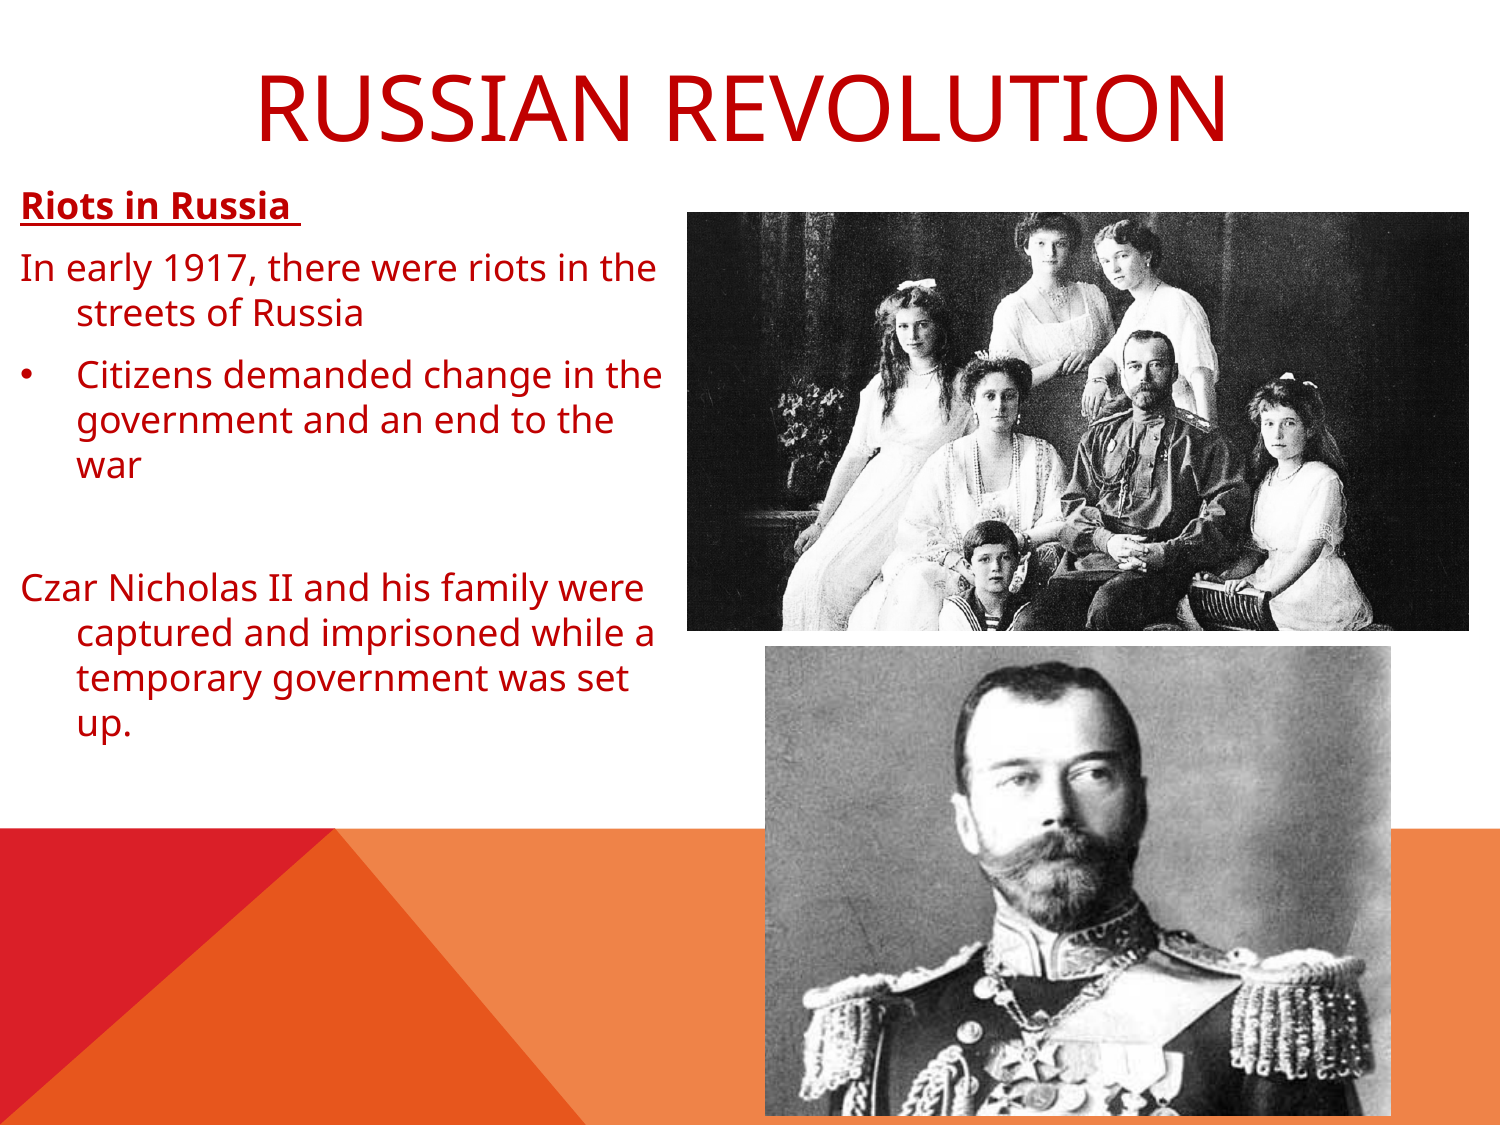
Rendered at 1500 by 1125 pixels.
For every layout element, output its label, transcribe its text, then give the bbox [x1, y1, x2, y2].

title Russian Revolution [37, 60, 1450, 150]
list Riots in Russia In early 1917, there were riots in the streets of Russia Citizens demanded change in the government and an end to the war Czar Nicholas II and his family were captured and imprisoned while a temporary government was set up. [5, 174, 688, 825]
picture [687, 212, 1469, 631]
picture [765, 646, 1391, 1116]
